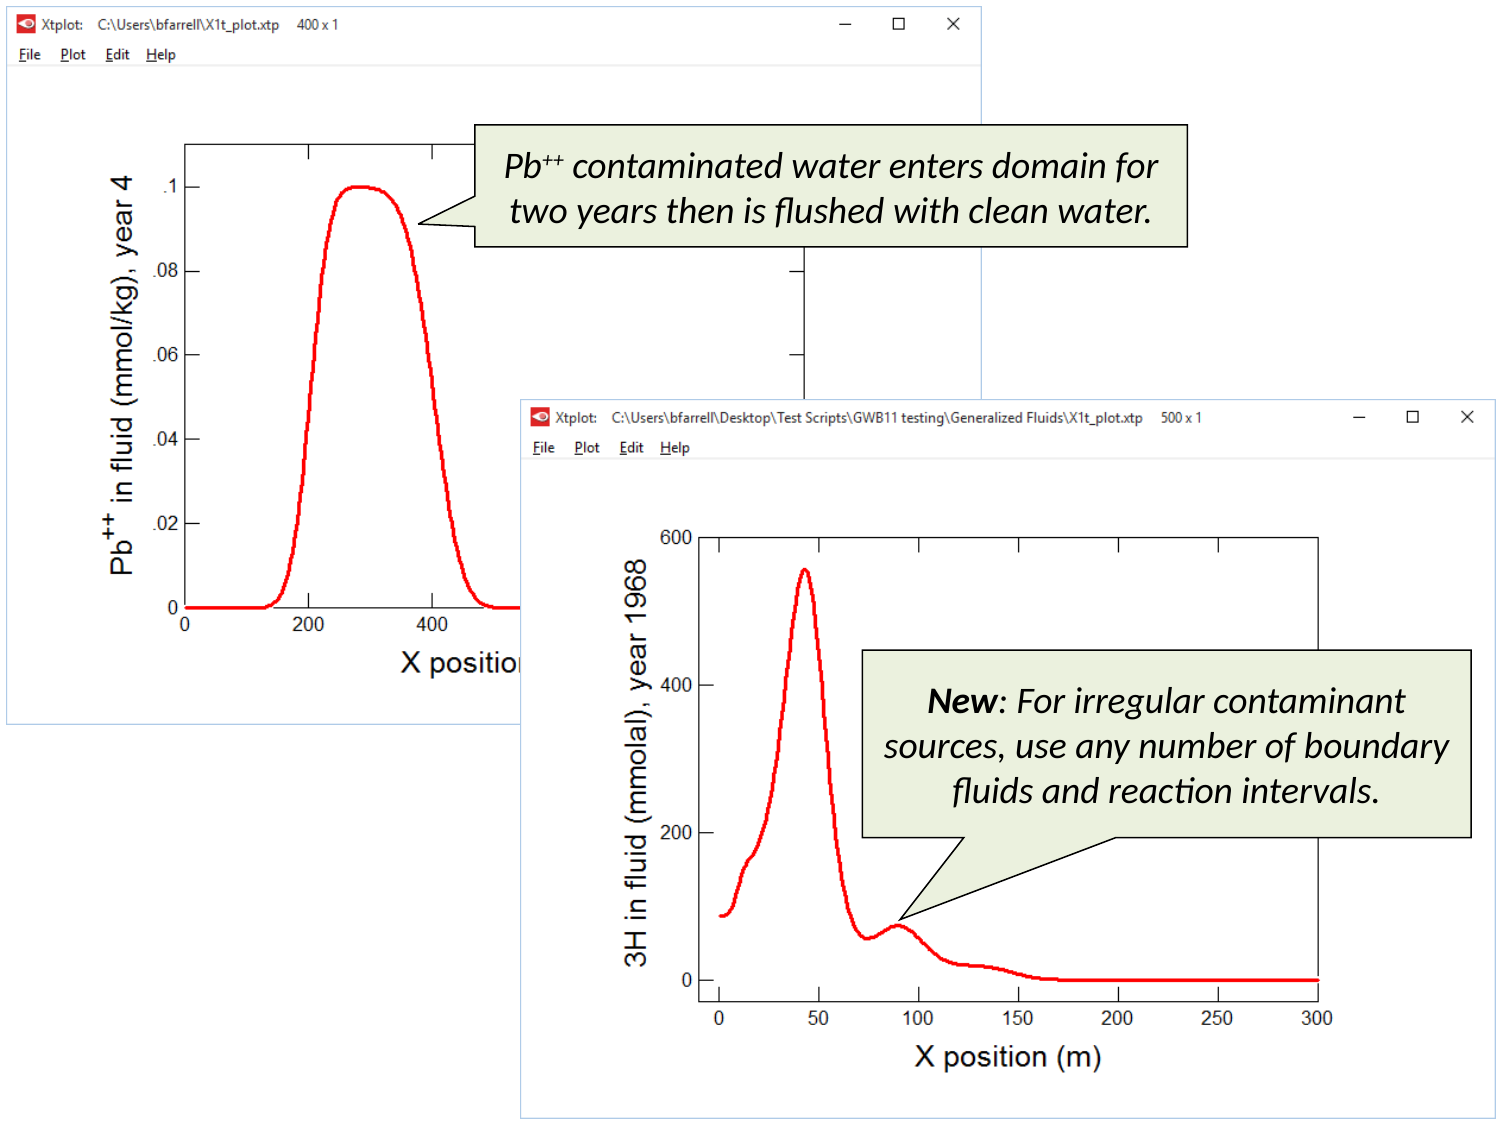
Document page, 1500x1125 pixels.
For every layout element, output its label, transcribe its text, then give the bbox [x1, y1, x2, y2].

picture [5, 5, 1496, 1119]
text_box Pb++ contaminated water enters domain for two years then is flushed with clean water. [985, 124, 1188, 247]
